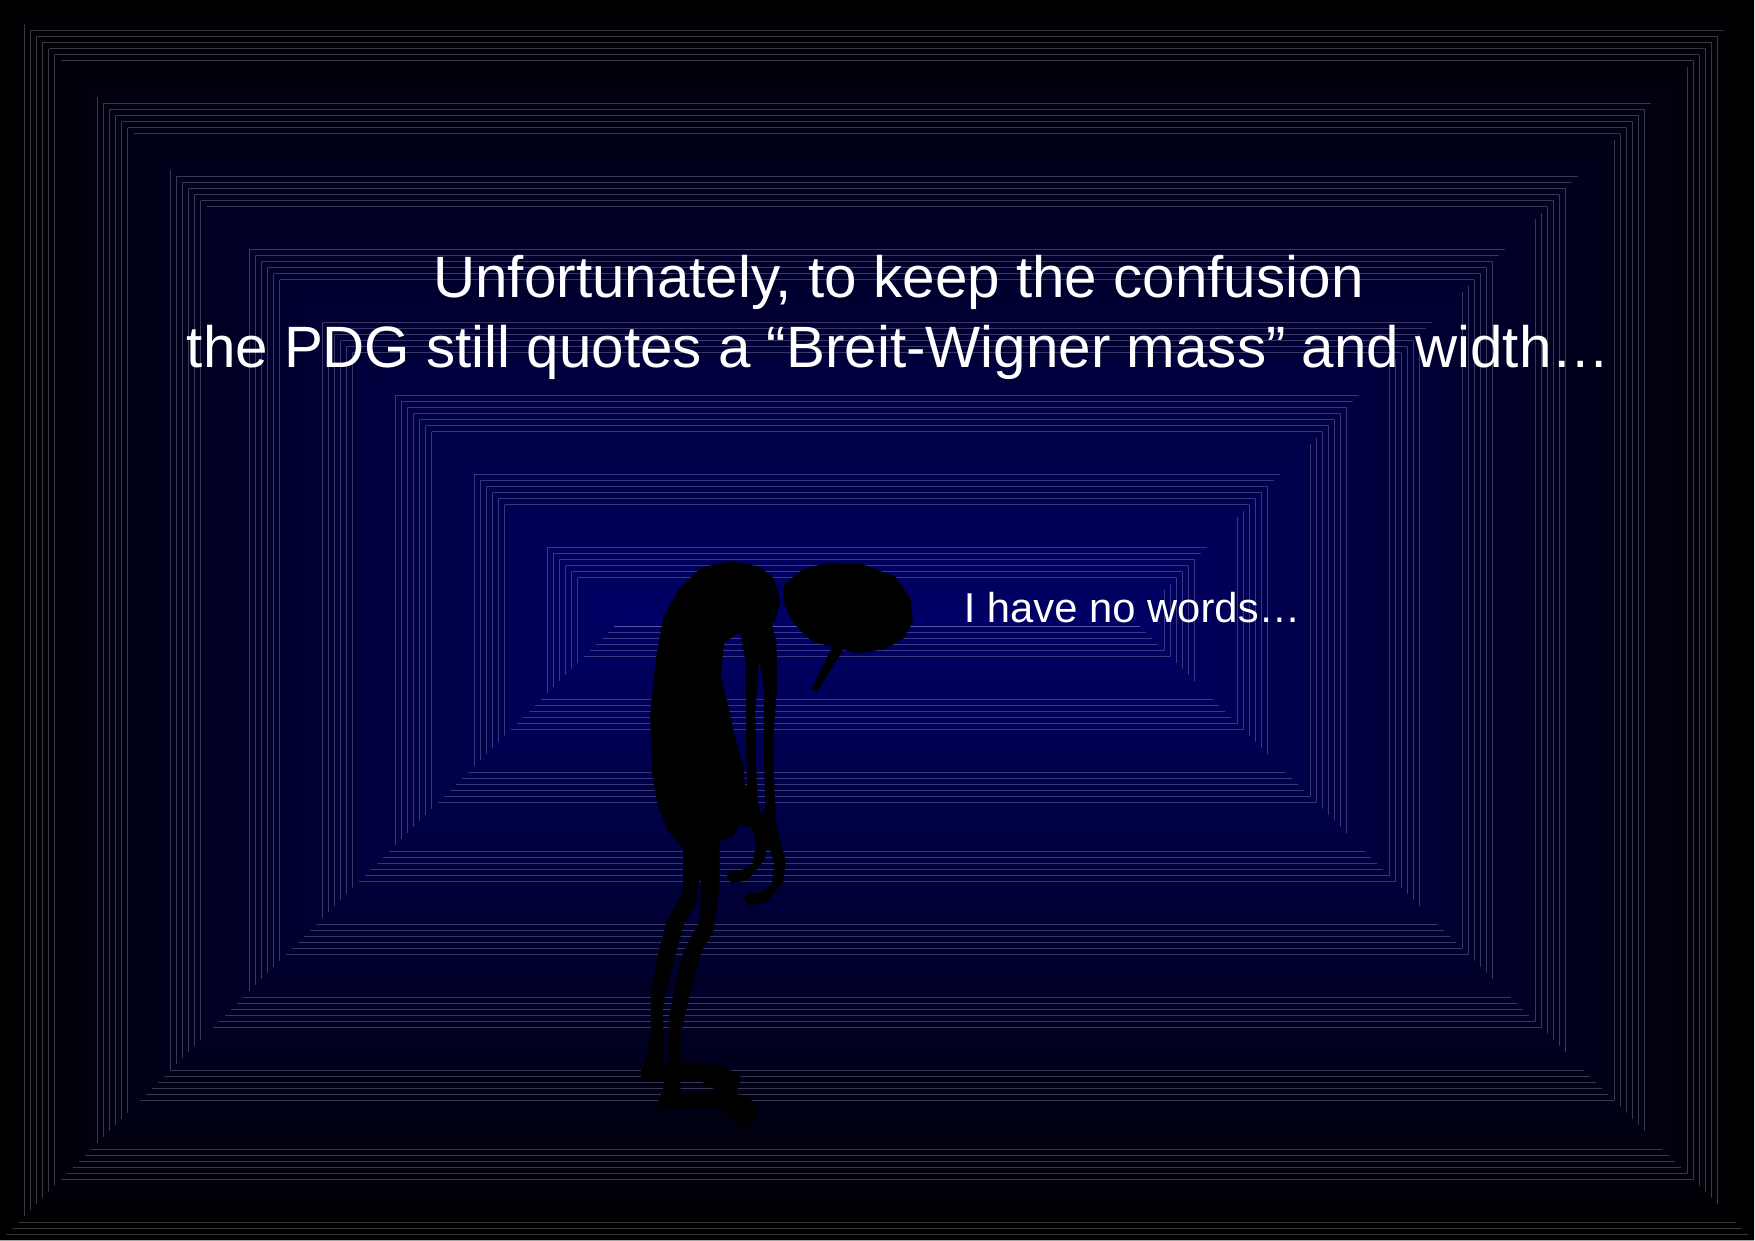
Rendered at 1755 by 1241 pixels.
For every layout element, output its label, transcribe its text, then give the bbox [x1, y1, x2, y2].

text_box Unfortunately, to keep the confusion the PDG still quotes a “Breit-Wigner mass” and width… [169, 230, 1629, 388]
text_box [640, 560, 1318, 1130]
